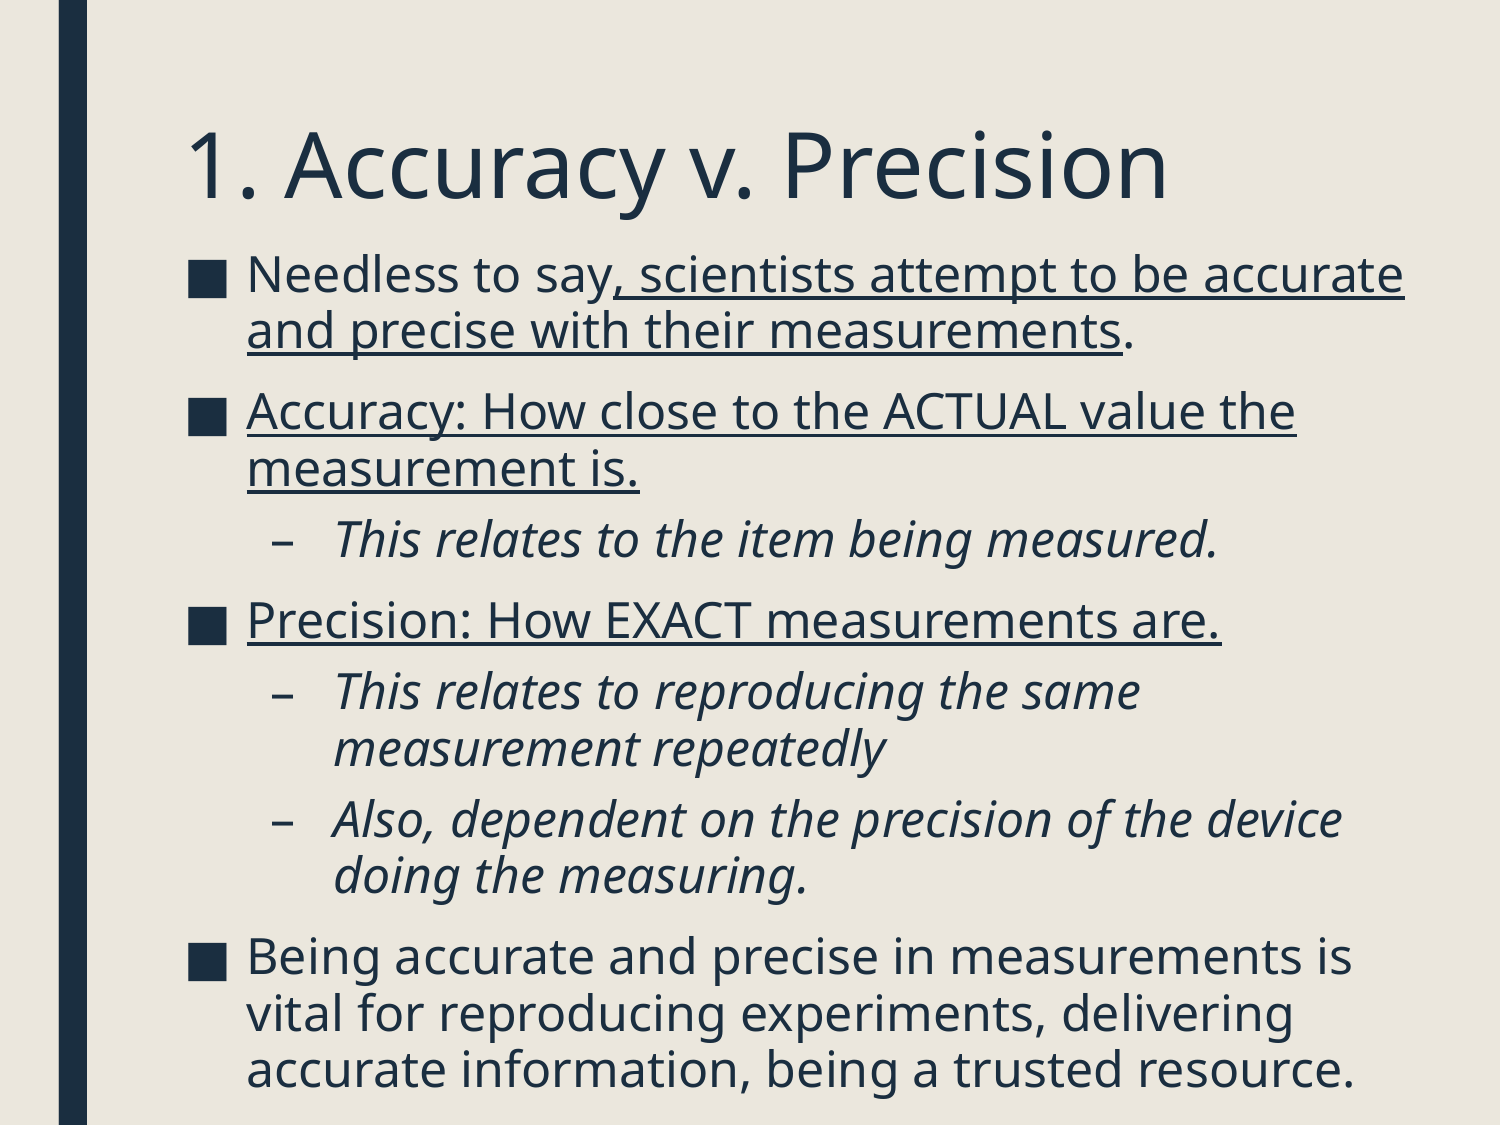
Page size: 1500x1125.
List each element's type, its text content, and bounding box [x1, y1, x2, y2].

list Needless to say, scientists attempt to be accurate and precise with their measurements. Accuracy: How close to the ACTUAL value the measurement is. This relates to the item being measured. Precision: How EXACT measurements are. This relates to reproducing the same measurement repeatedly Also, dependent on the precision of the device doing the measuring. Being accurate and precise in measurements is vital for reproducing experiments, delivering accurate information, being a trusted resource. [168, 239, 1437, 1125]
title 1. Accuracy v. Precision [168, 112, 1351, 239]
